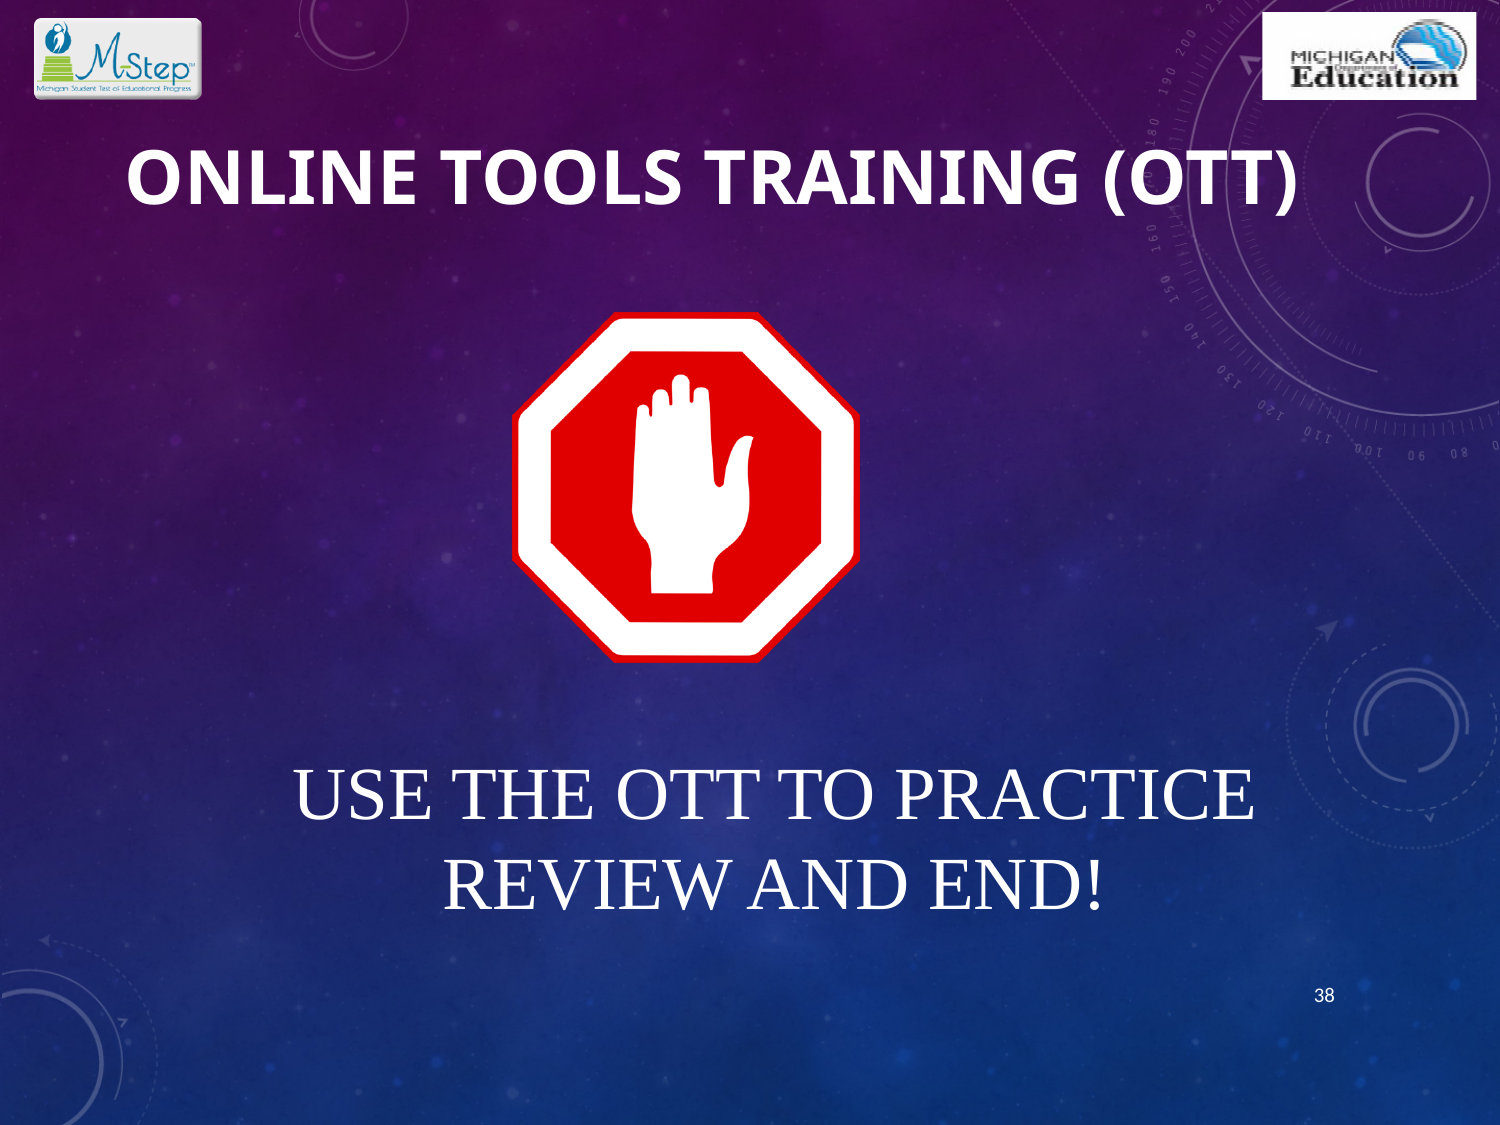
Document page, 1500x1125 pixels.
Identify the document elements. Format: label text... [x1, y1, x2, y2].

title Online Tools Training (OTT) [75, 54, 1350, 294]
slide_number 38 [1281, 963, 1350, 1025]
picture [0, 0, 1500, 1125]
text_box USE THE OTT TO PRACTICE REVIEW AND END! [249, 737, 1300, 933]
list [512, 312, 860, 663]
